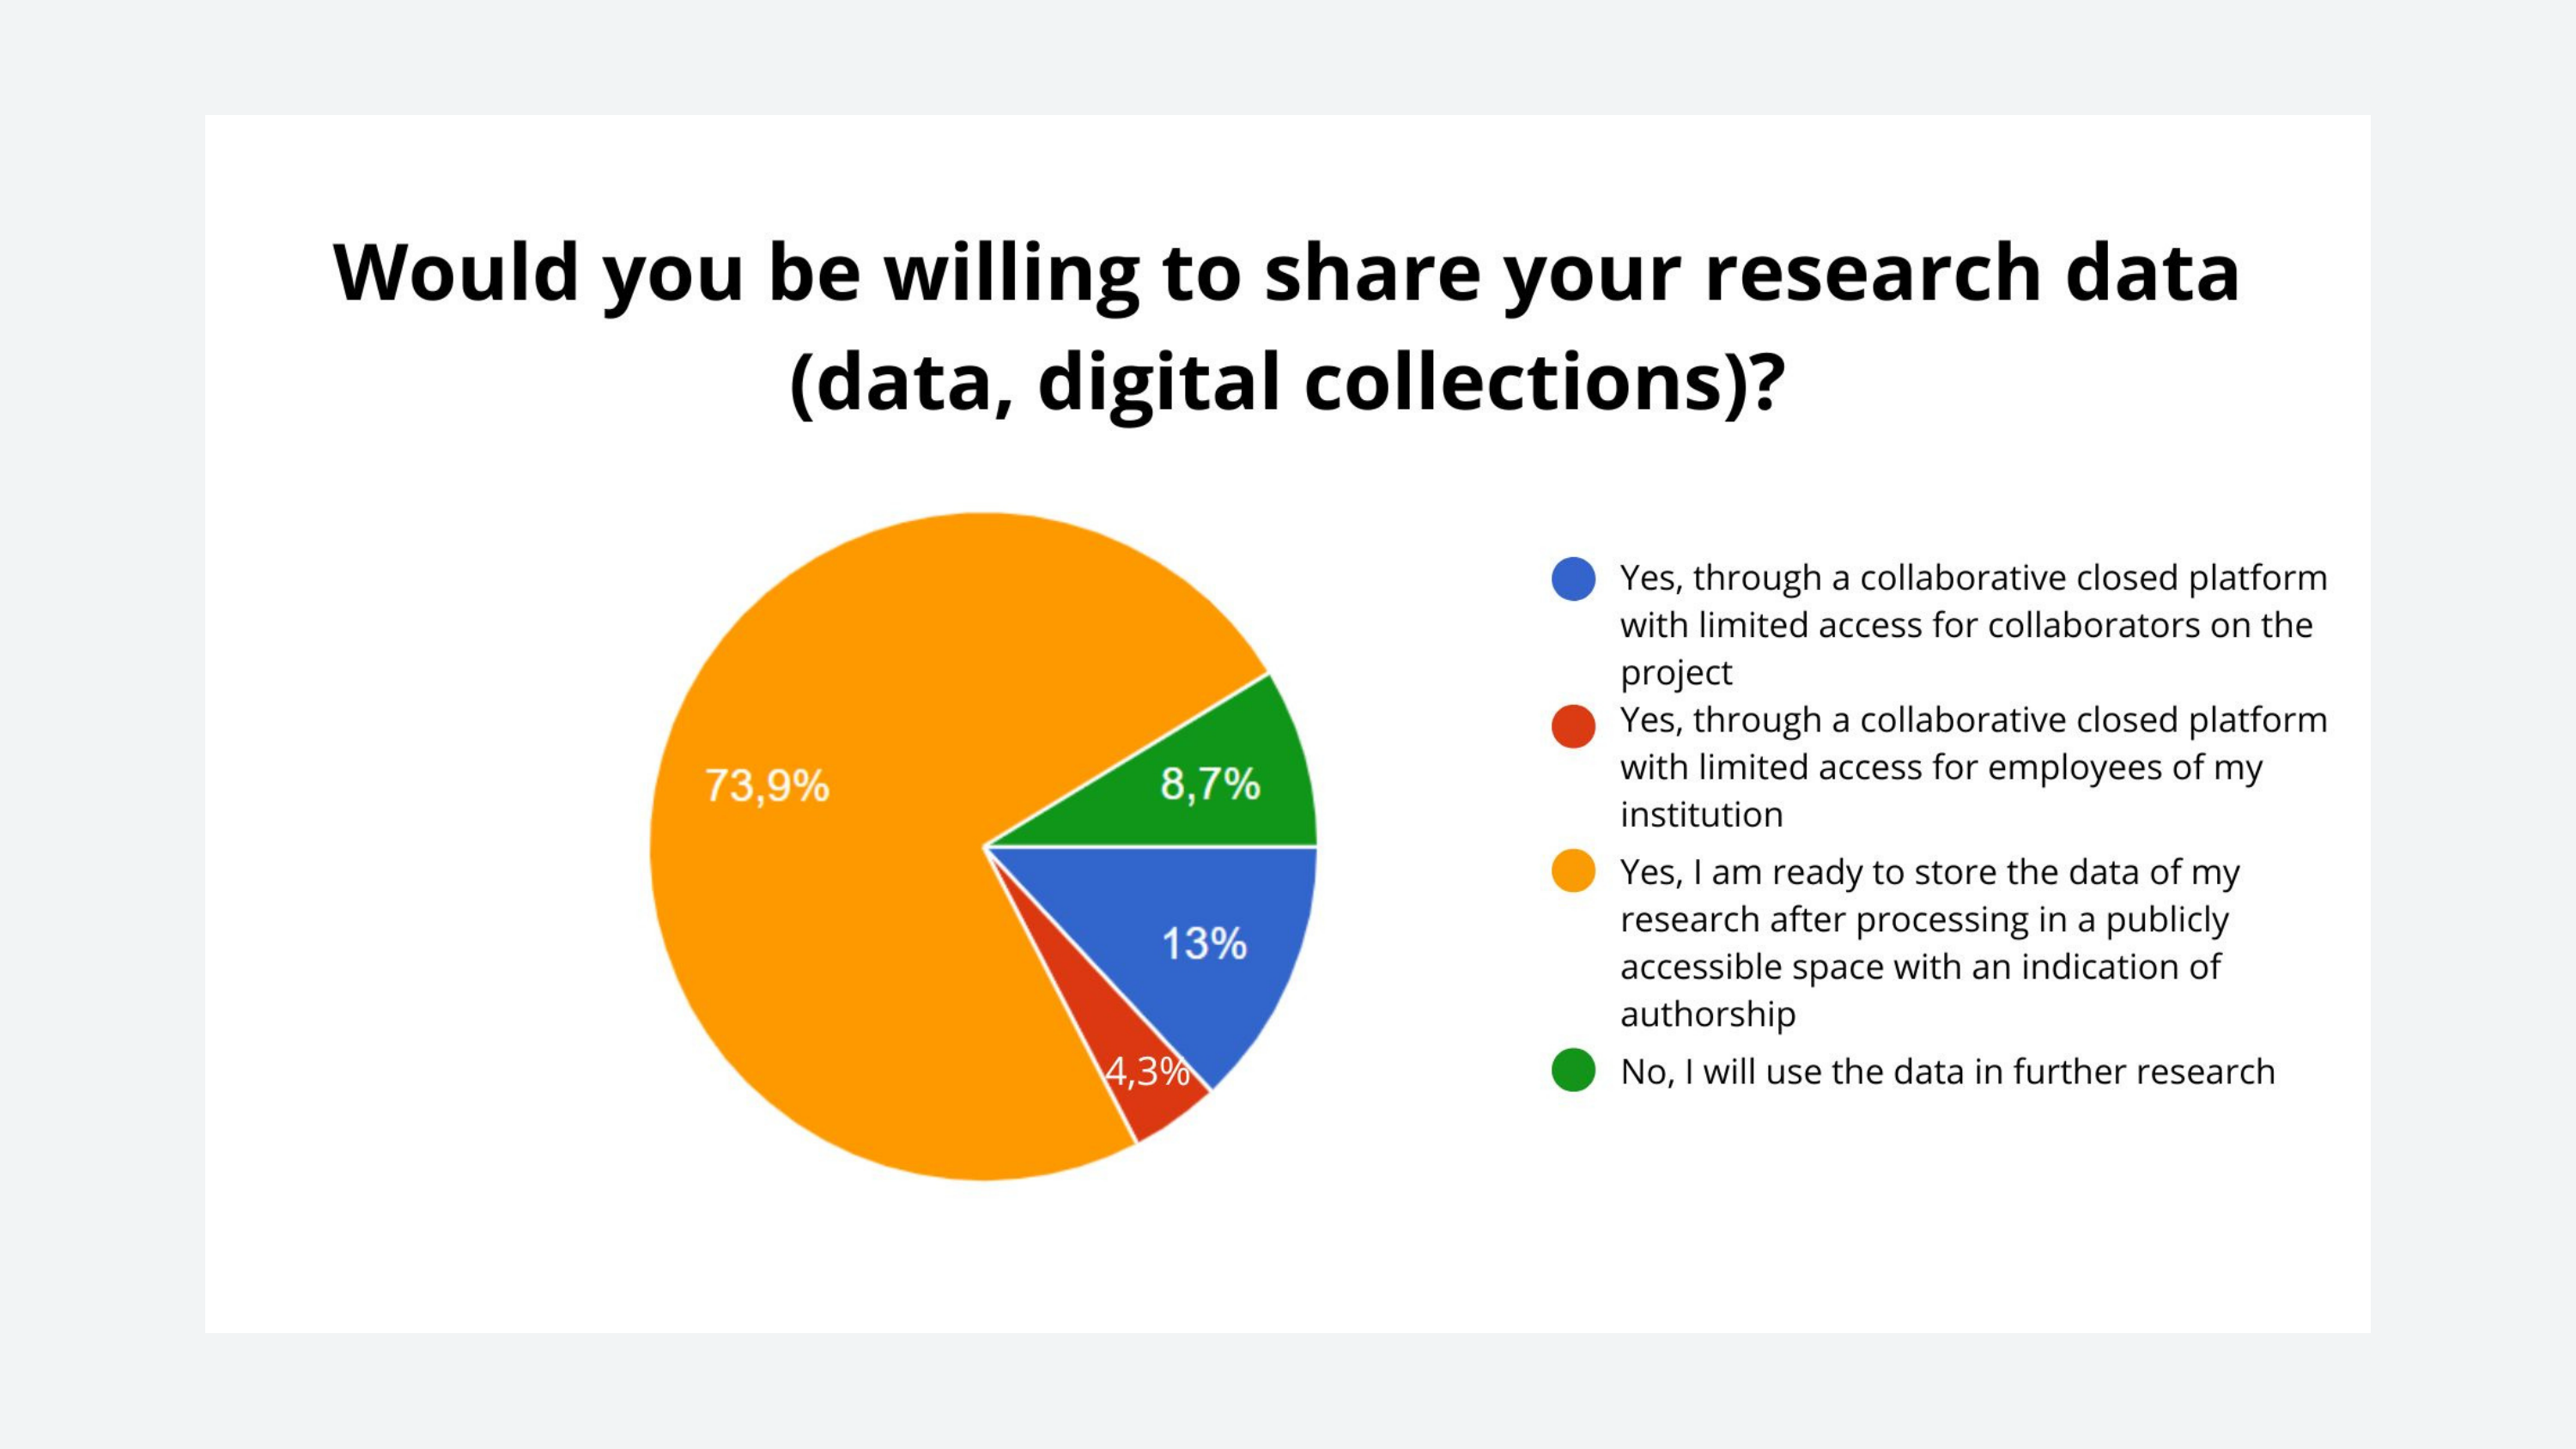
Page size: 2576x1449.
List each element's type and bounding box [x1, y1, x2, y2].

picture [205, 115, 2371, 1333]
